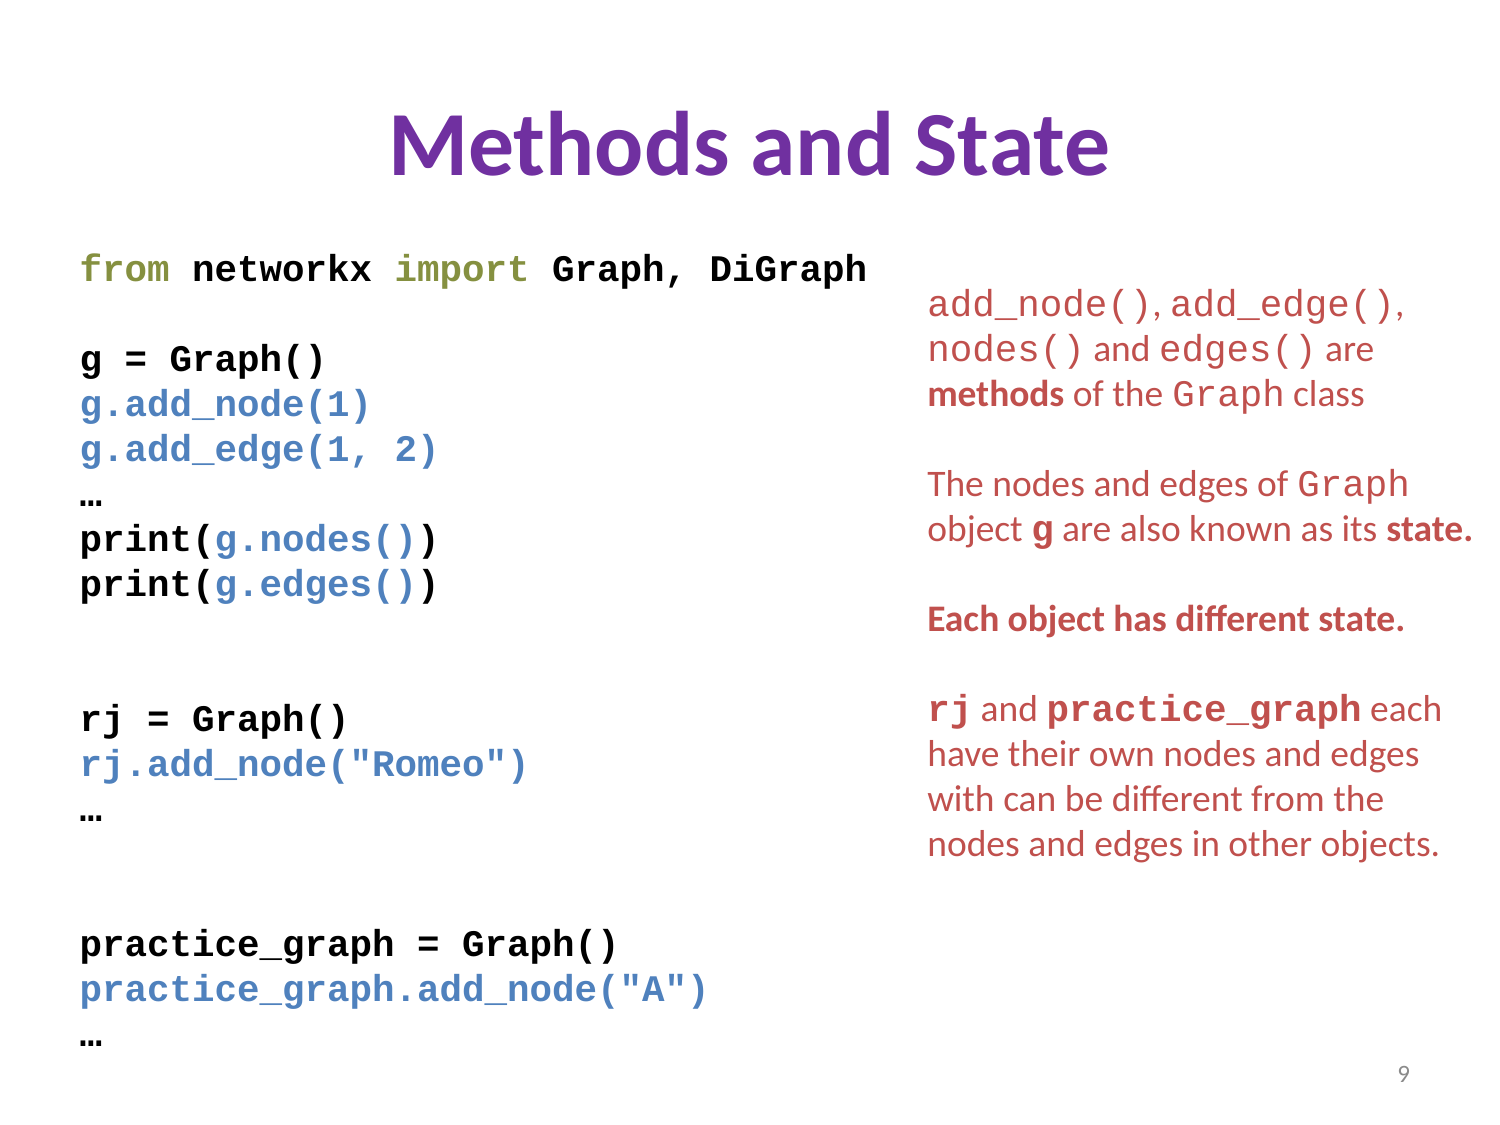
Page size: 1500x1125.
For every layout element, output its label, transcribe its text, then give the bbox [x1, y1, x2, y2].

title Methods and State [75, 45, 1425, 224]
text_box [62, 226, 1500, 1116]
